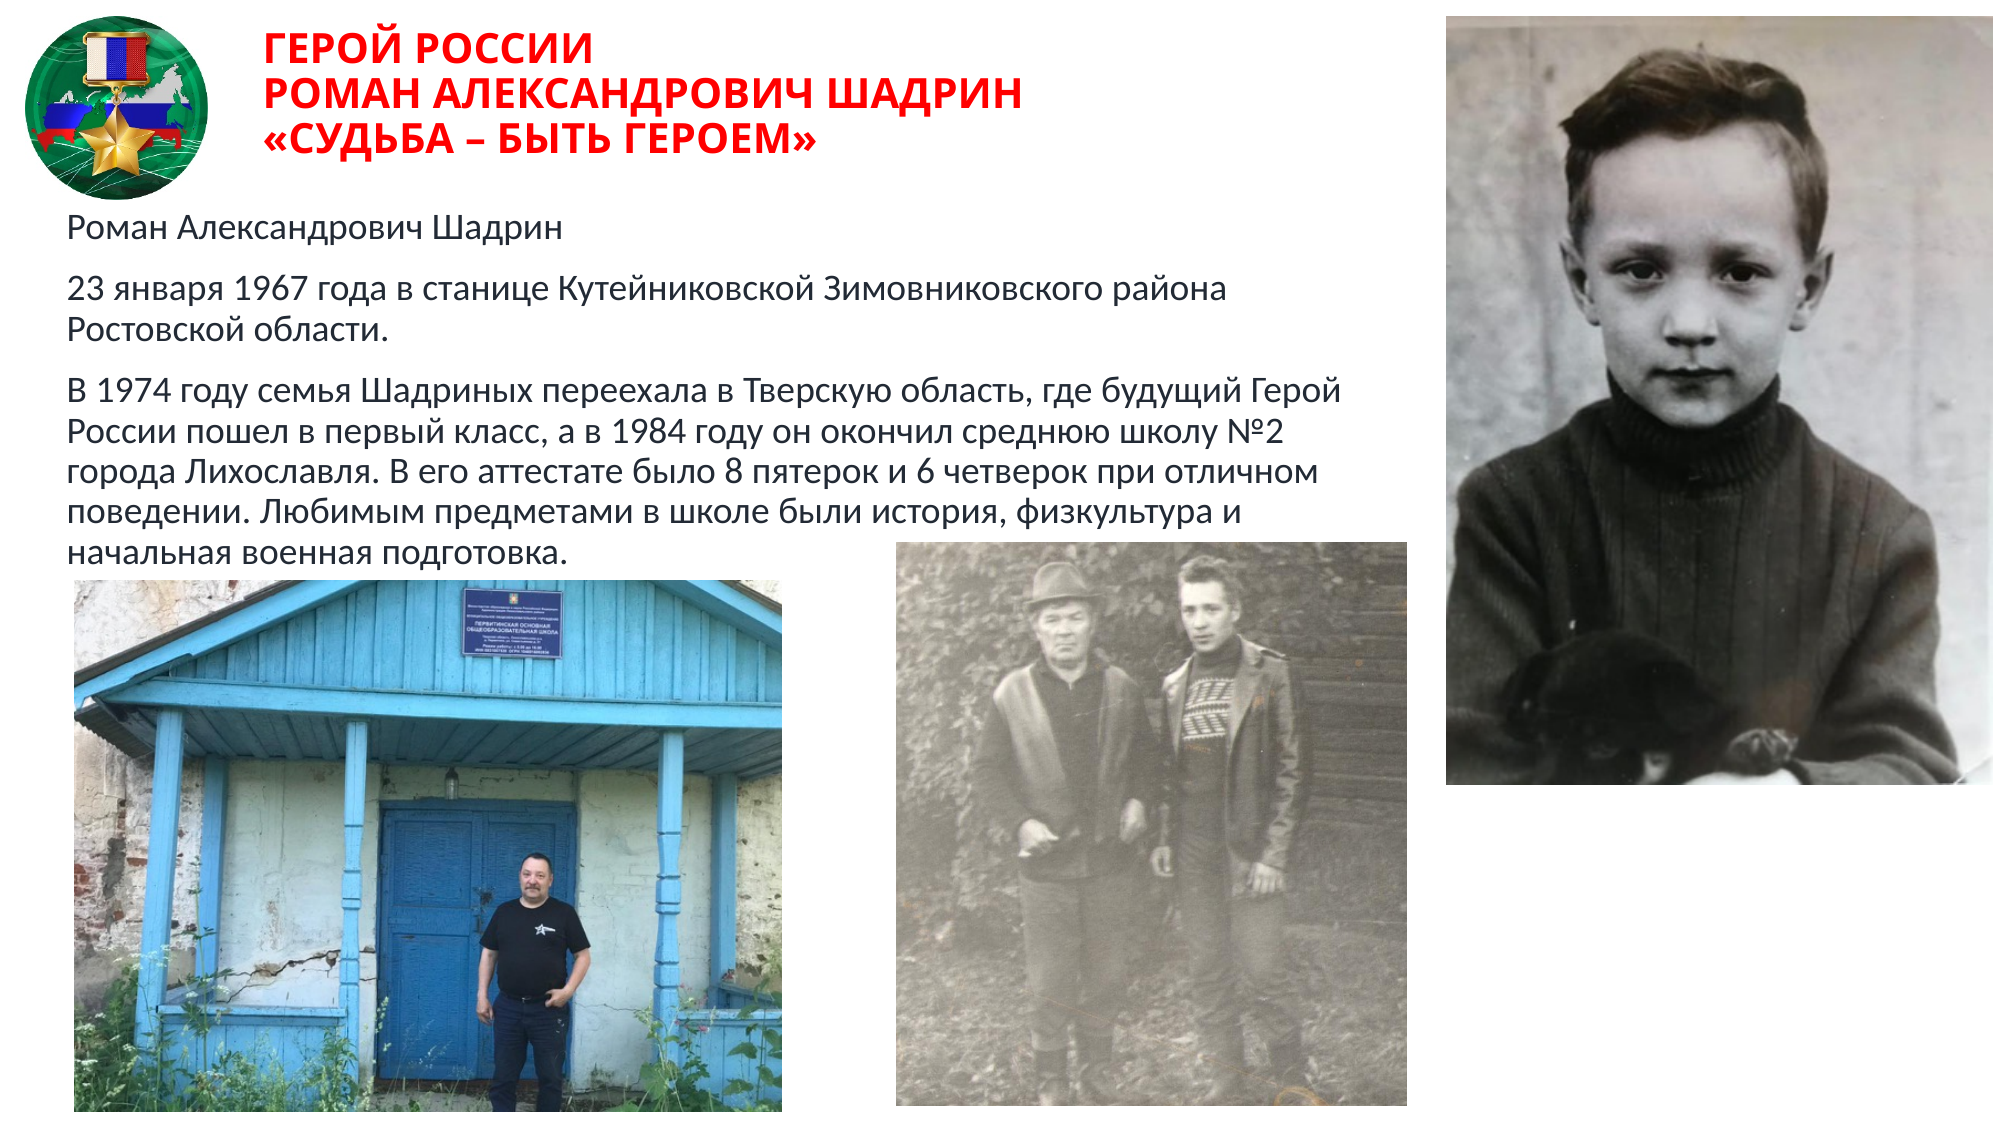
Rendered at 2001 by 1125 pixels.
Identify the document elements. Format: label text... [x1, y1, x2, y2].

picture [25, 16, 208, 200]
picture [896, 542, 1407, 1106]
subtitle Роман Александрович Шадрин 23 января 1967 года в станице Кутейниковской Зимовниковского района Ростовской области. В 1974 году семья Шадриных переехала в Тверскую область, где будущий Герой России пошел в первый класс, а в 1984 году он окончил среднюю школу №2 города Лихославля. В его аттестате было 8 пятерок и 6 четверок при отличном поведении. Любимым предметами в школе были история, физкультура и начальная военная подготовка. [51, 199, 1407, 581]
title ГЕРОЙ РОССИИ РОМАН АЛЕКСАНДРОВИЧ ШАДРИН «СУДЬБА – БЫТЬ ГЕРОЕМ» [247, 0, 1672, 170]
picture [74, 580, 782, 1112]
picture [1446, 16, 1993, 785]
